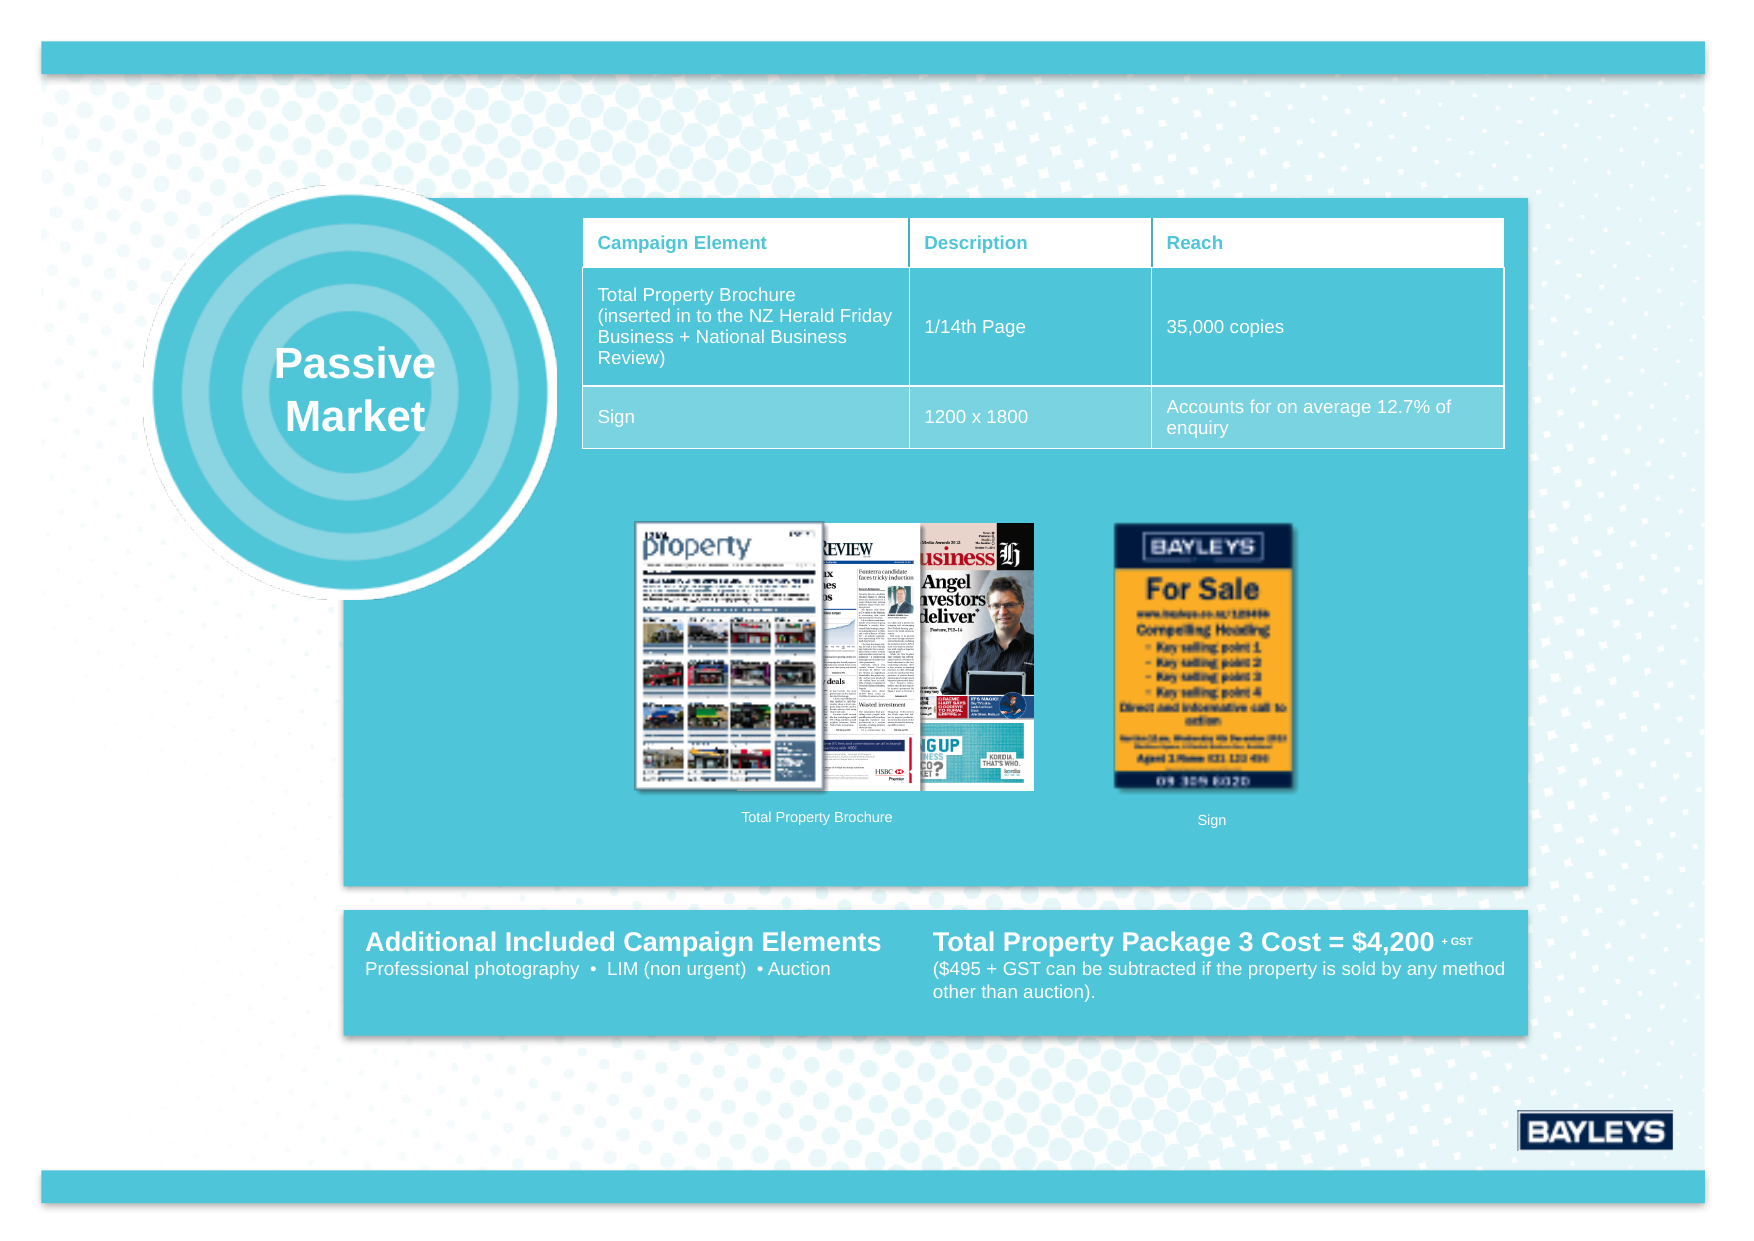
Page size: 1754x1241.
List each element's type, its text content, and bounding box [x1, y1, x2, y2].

text_box Total Property Brochure [574, 800, 1060, 833]
table_cell 1200 x 1800 [910, 387, 1151, 448]
picture [41, 75, 1705, 1170]
table_header Campaign Element [583, 218, 908, 267]
text_box [343, 909, 1529, 1036]
text_box Sign [1116, 812, 1308, 836]
text_box Total Property Package 3 Cost = $4,200 + GST ($495 + GST can be subtracted if the property is sold by any method other than auction). [917, 916, 1528, 1010]
table_cell Sign [583, 387, 909, 448]
table_header Description [910, 218, 1151, 267]
table_cell Total Property Brochure (inserted in to the NZ Herald Friday Business + National Business Review) [583, 268, 909, 385]
text_box Additional Included Campaign Elements Professional photography • LIM (non urgent) • Auction [350, 916, 948, 987]
table_header Reach [1153, 218, 1504, 267]
table_cell 35,000 copies [1152, 268, 1503, 385]
table_cell 1/14th Page [910, 268, 1151, 385]
text_box [343, 197, 1529, 887]
table_cell Accounts for on average 12.7% of enquiry [1152, 387, 1503, 448]
